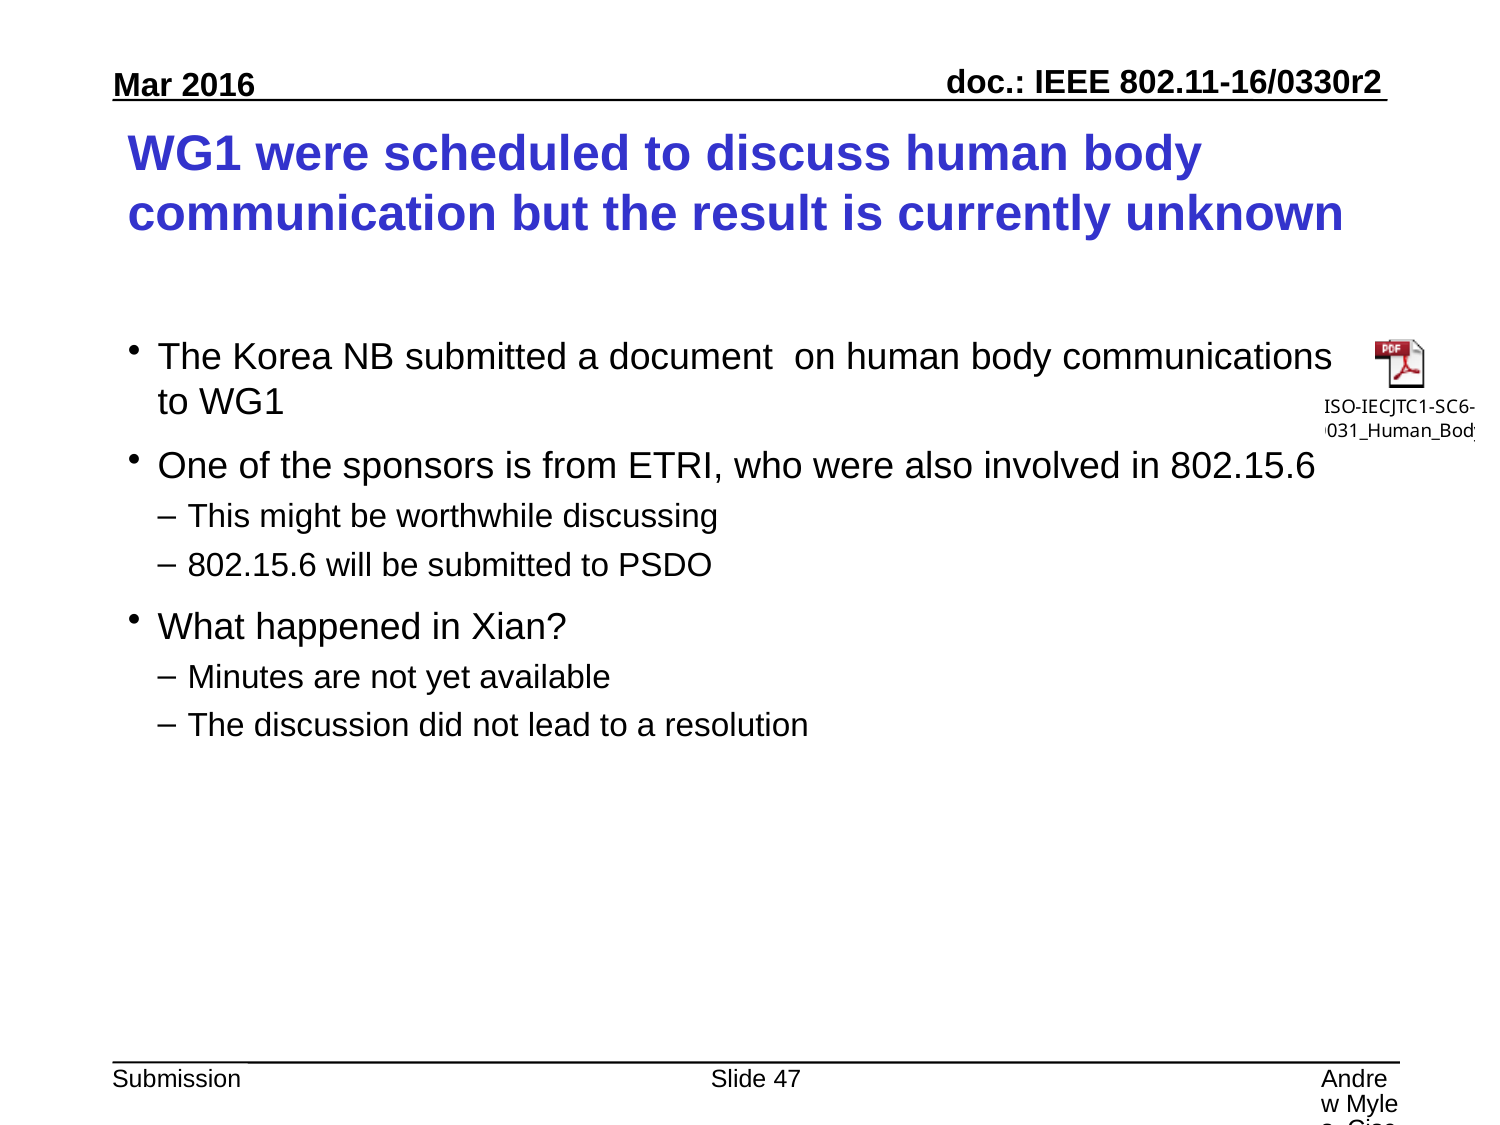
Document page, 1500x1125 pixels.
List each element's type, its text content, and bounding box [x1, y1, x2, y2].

slide_number Slide 47 [709, 1061, 803, 1093]
footer Andrew Myles, Cisco [1320, 1061, 1402, 1093]
list The Korea NB submitted a document on human body communications to WG1 One of the sponsors is from ETRI, who were also involved in 802.15.6 This might be worthwhile discussing 802.15.6 will be submitted to PSDO What happened in Xian? Minutes are not yet available The discussion did not lead to a resolution [112, 324, 1388, 1000]
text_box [1324, 337, 1476, 465]
title WG1 were scheduled to discuss human body communication but the result is currently unknown [112, 112, 1388, 288]
